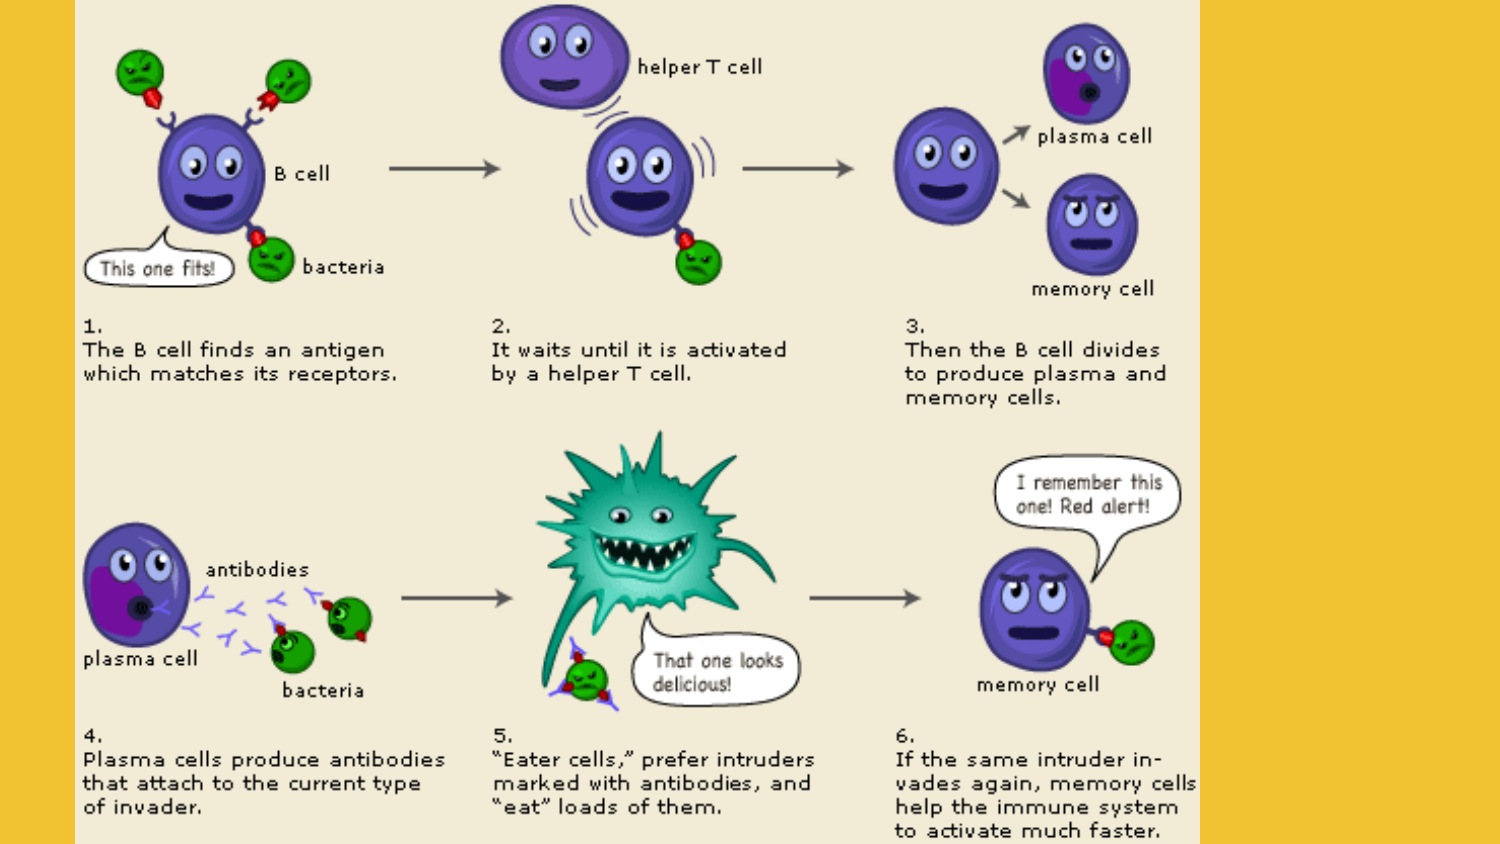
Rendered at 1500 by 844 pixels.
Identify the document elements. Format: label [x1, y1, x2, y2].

list [74, 0, 1201, 844]
